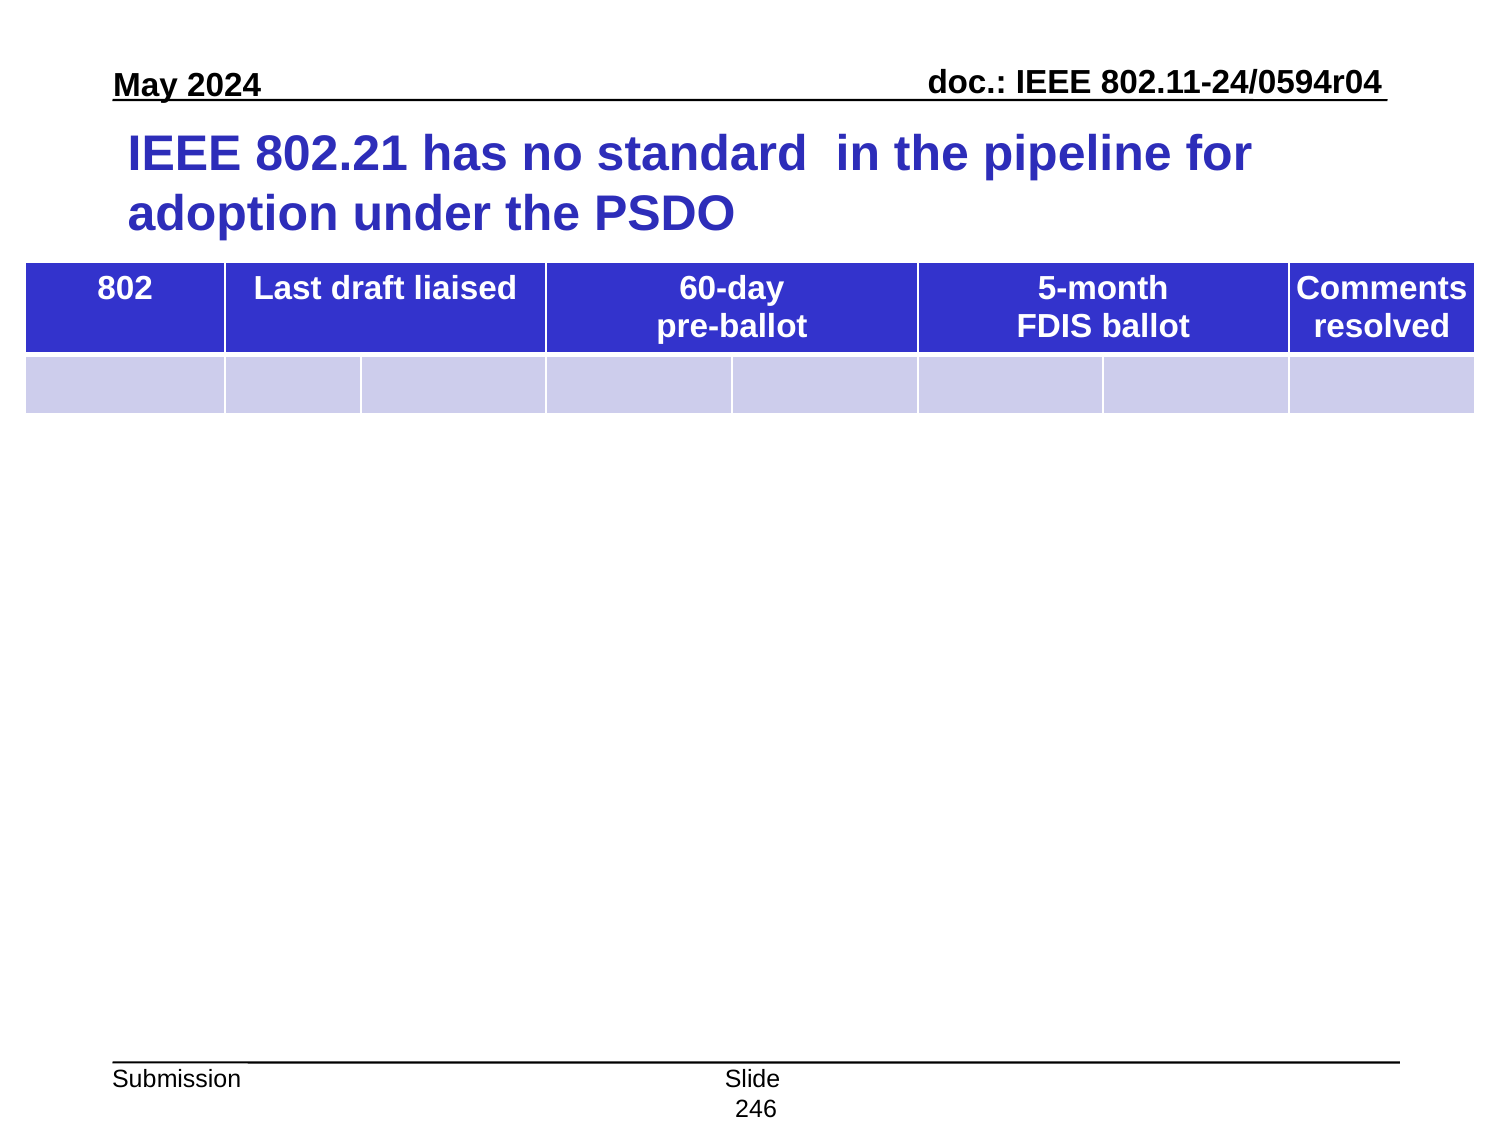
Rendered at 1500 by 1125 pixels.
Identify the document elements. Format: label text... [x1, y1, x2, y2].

title IEEE 802.21 has no standard in the pipeline for adoption under the PSDO [112, 112, 1388, 262]
table_cell [1104, 357, 1288, 413]
table_header Comments resolved [1290, 263, 1474, 352]
table_cell [547, 357, 731, 413]
table_cell [226, 357, 360, 413]
table_cell [26, 357, 224, 413]
slide_number Slide 246 [709, 1061, 803, 1093]
table_cell [919, 357, 1102, 413]
table_header 60-day pre-ballot [547, 263, 917, 352]
table_cell [362, 357, 545, 413]
table_cell [1290, 357, 1474, 413]
table_header 5-month FDIS ballot [919, 263, 1288, 352]
table_header 802 [26, 263, 224, 352]
table_cell [733, 357, 917, 413]
table_header Last draft liaised [226, 263, 545, 352]
